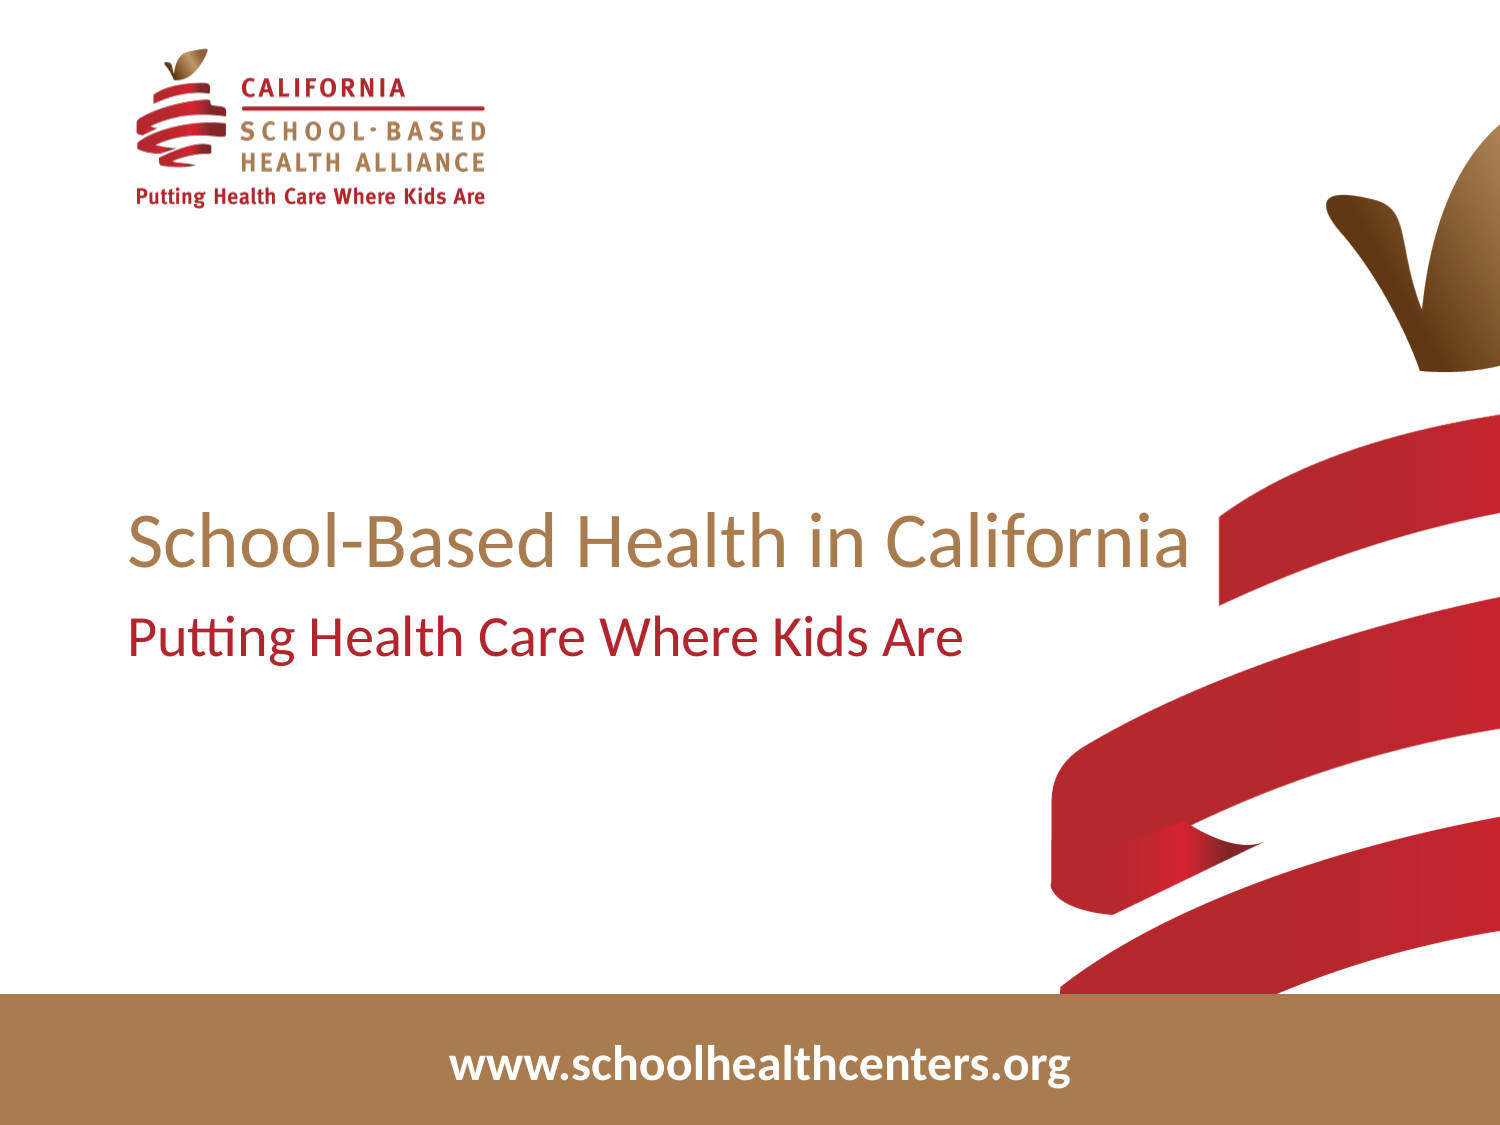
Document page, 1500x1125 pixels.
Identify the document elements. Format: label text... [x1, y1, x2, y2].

picture [89, 1, 539, 254]
title School-Based Health in California [112, 349, 1388, 591]
picture [0, 110, 1500, 1125]
text_box www.schoolhealthcenters.org [352, 1022, 1168, 1099]
subtitle Putting Health Care Where Kids Are [112, 590, 1275, 925]
